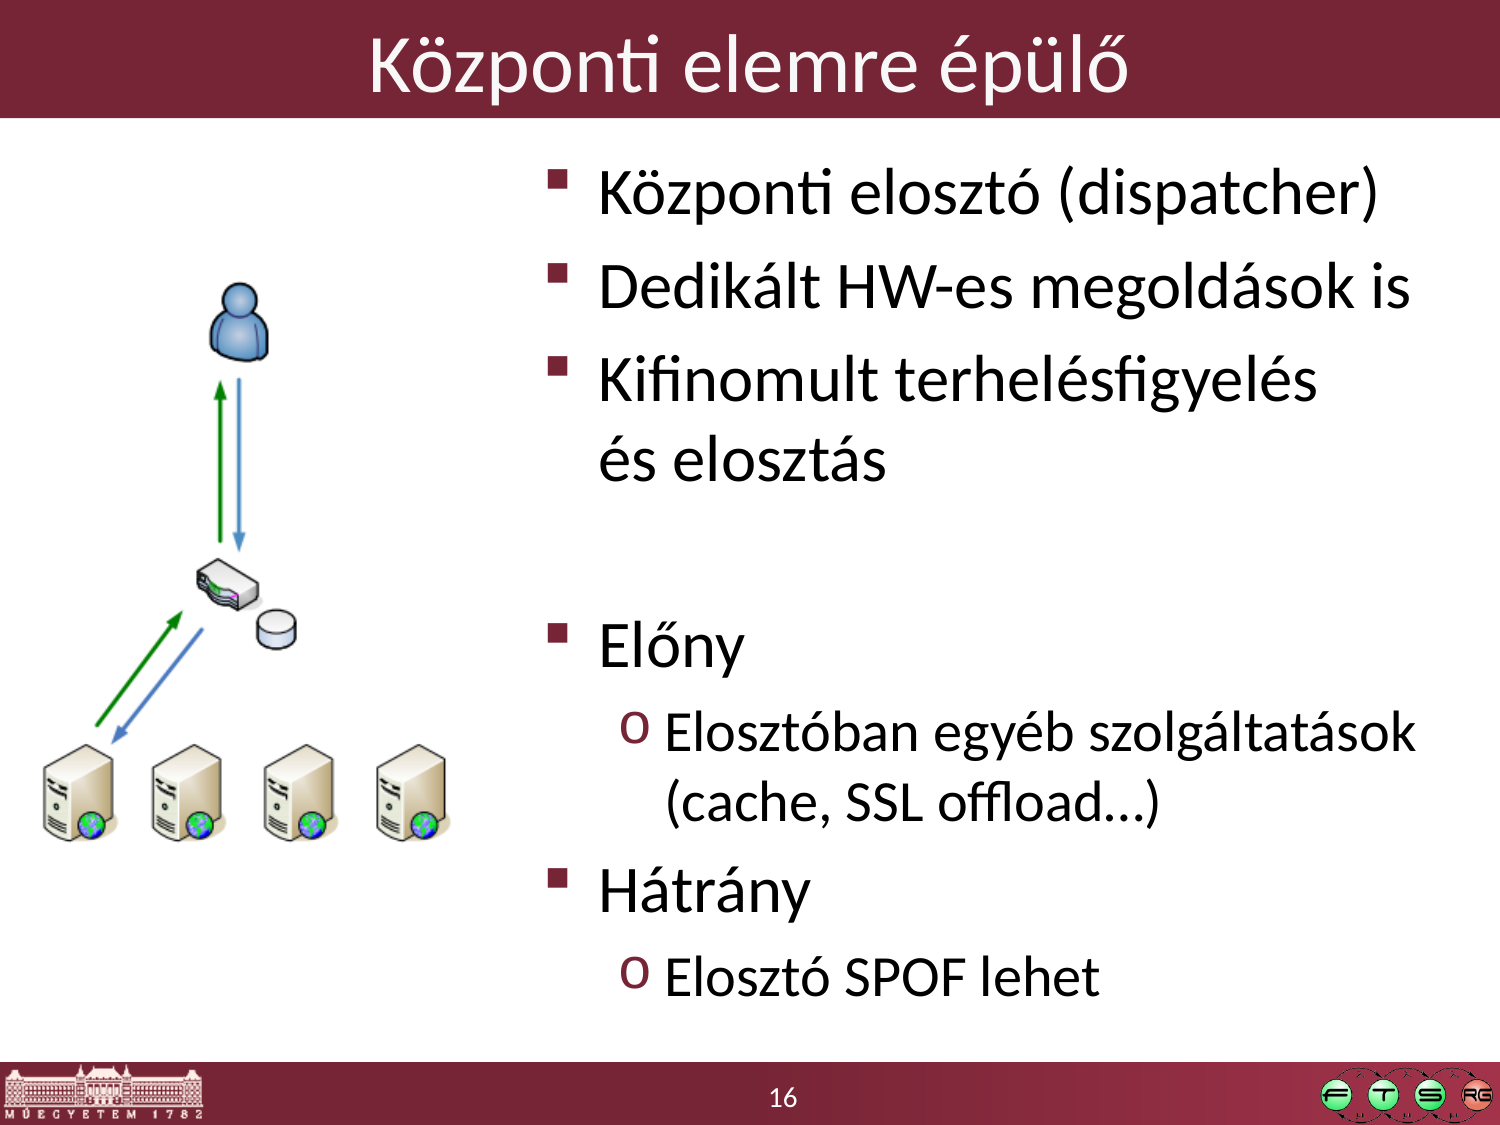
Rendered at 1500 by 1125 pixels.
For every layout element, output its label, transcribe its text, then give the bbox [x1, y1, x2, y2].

picture [1318, 1065, 1494, 1125]
picture [23, 269, 466, 866]
list Központi elosztó (dispatcher) Dedikált HW-es megoldások is Kifinomult terhelésfigyelés és elosztás Előny Elosztóban egyéb szolgáltatások (cache, SSL offload…) Hátrány Elosztó SPOF lehet [527, 140, 1477, 1048]
picture [0, 1063, 209, 1123]
title Központi elemre épülő [0, 0, 1500, 119]
